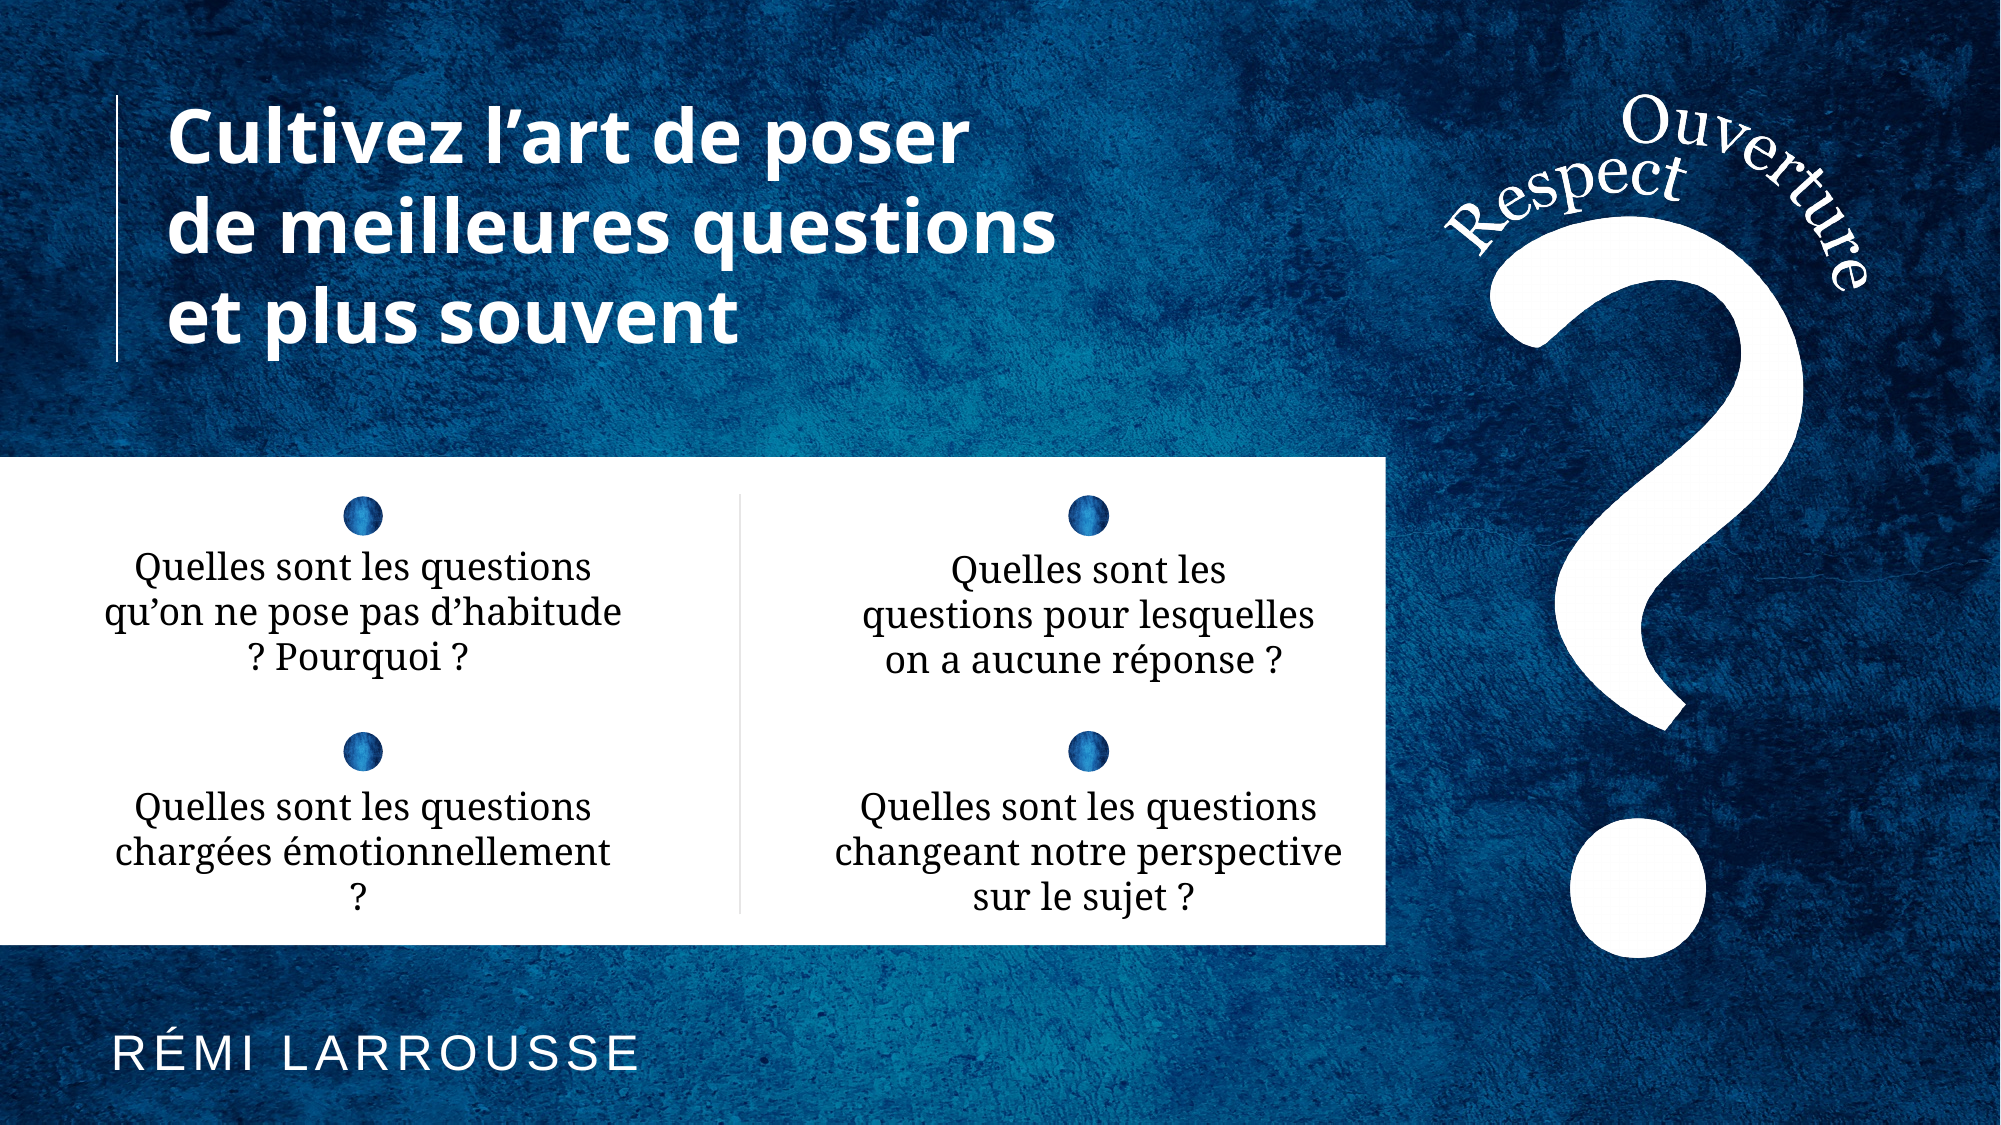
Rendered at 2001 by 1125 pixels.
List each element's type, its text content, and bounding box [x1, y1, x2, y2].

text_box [116, 81, 1329, 370]
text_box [0, 457, 1386, 946]
picture [1443, 94, 1867, 958]
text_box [816, 730, 1361, 882]
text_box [846, 495, 1332, 691]
text_box [0, 0, 2000, 1125]
text_box RÉMI LARROUSSE [96, 1012, 734, 1088]
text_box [96, 731, 630, 928]
